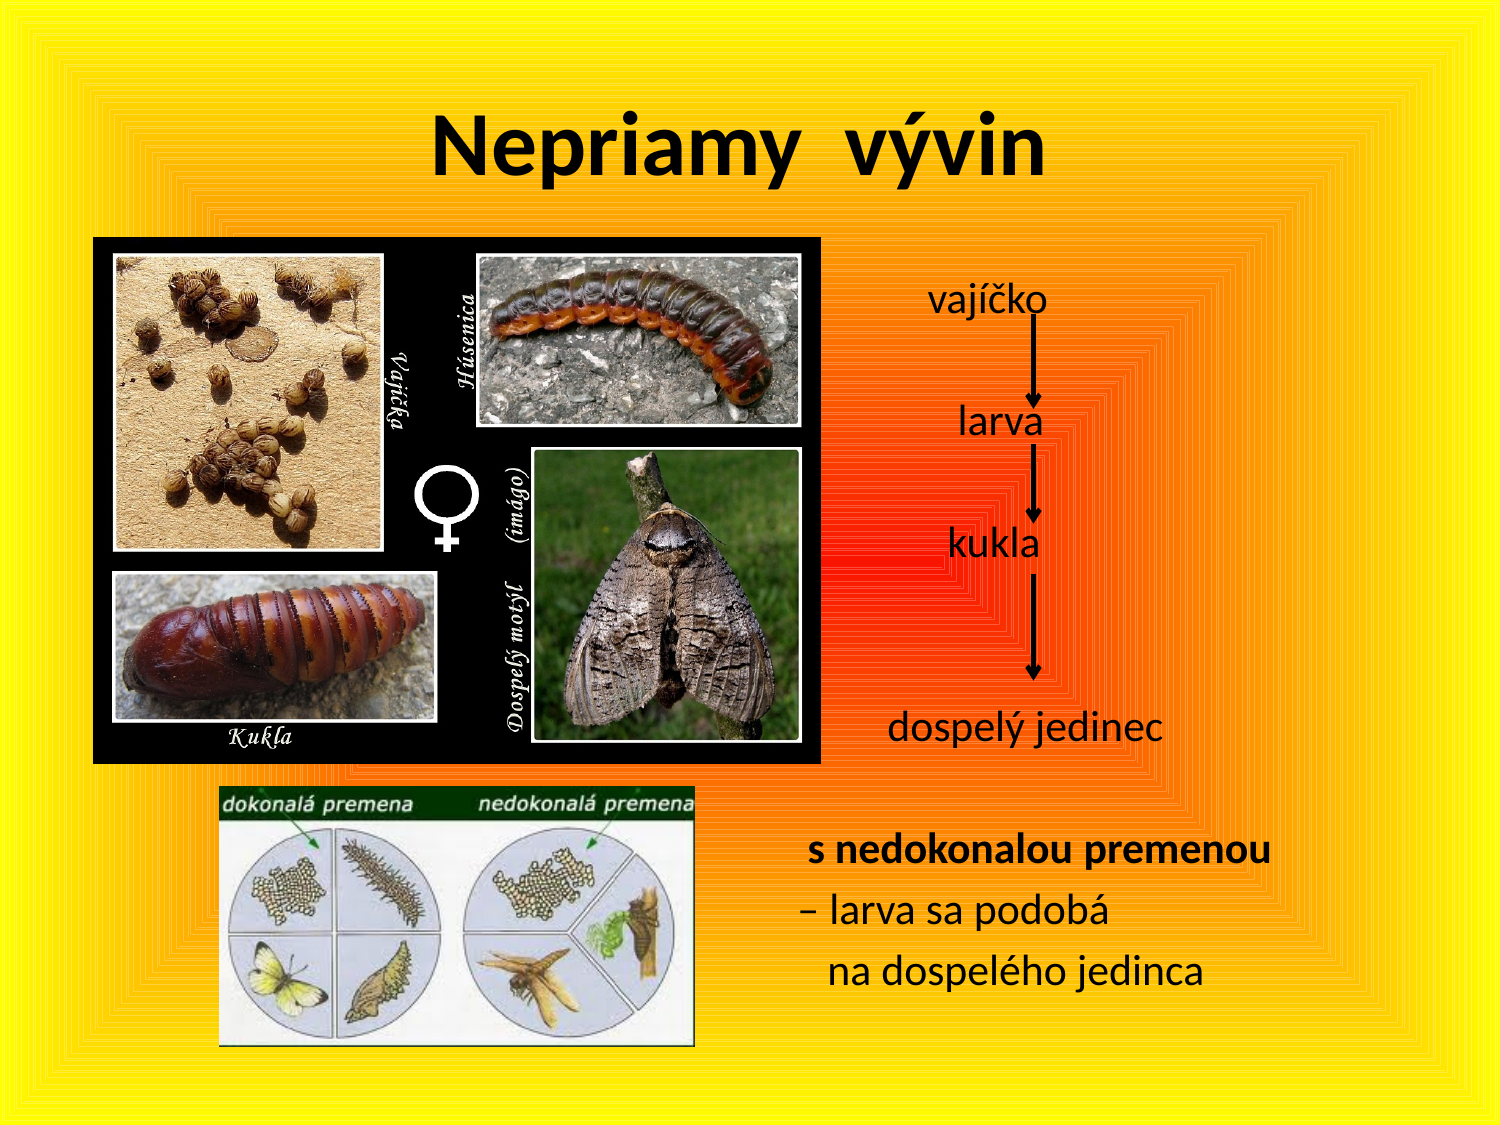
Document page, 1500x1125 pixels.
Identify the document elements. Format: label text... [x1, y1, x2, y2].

title Nepriamy vývin [75, 45, 1425, 233]
picture [219, 786, 695, 1047]
list vajíčko larva kukla dospelý jedinec s nedokonalou premenou – larva sa podobá na dospelého jedinca [762, 262, 1425, 1005]
picture [93, 237, 822, 764]
